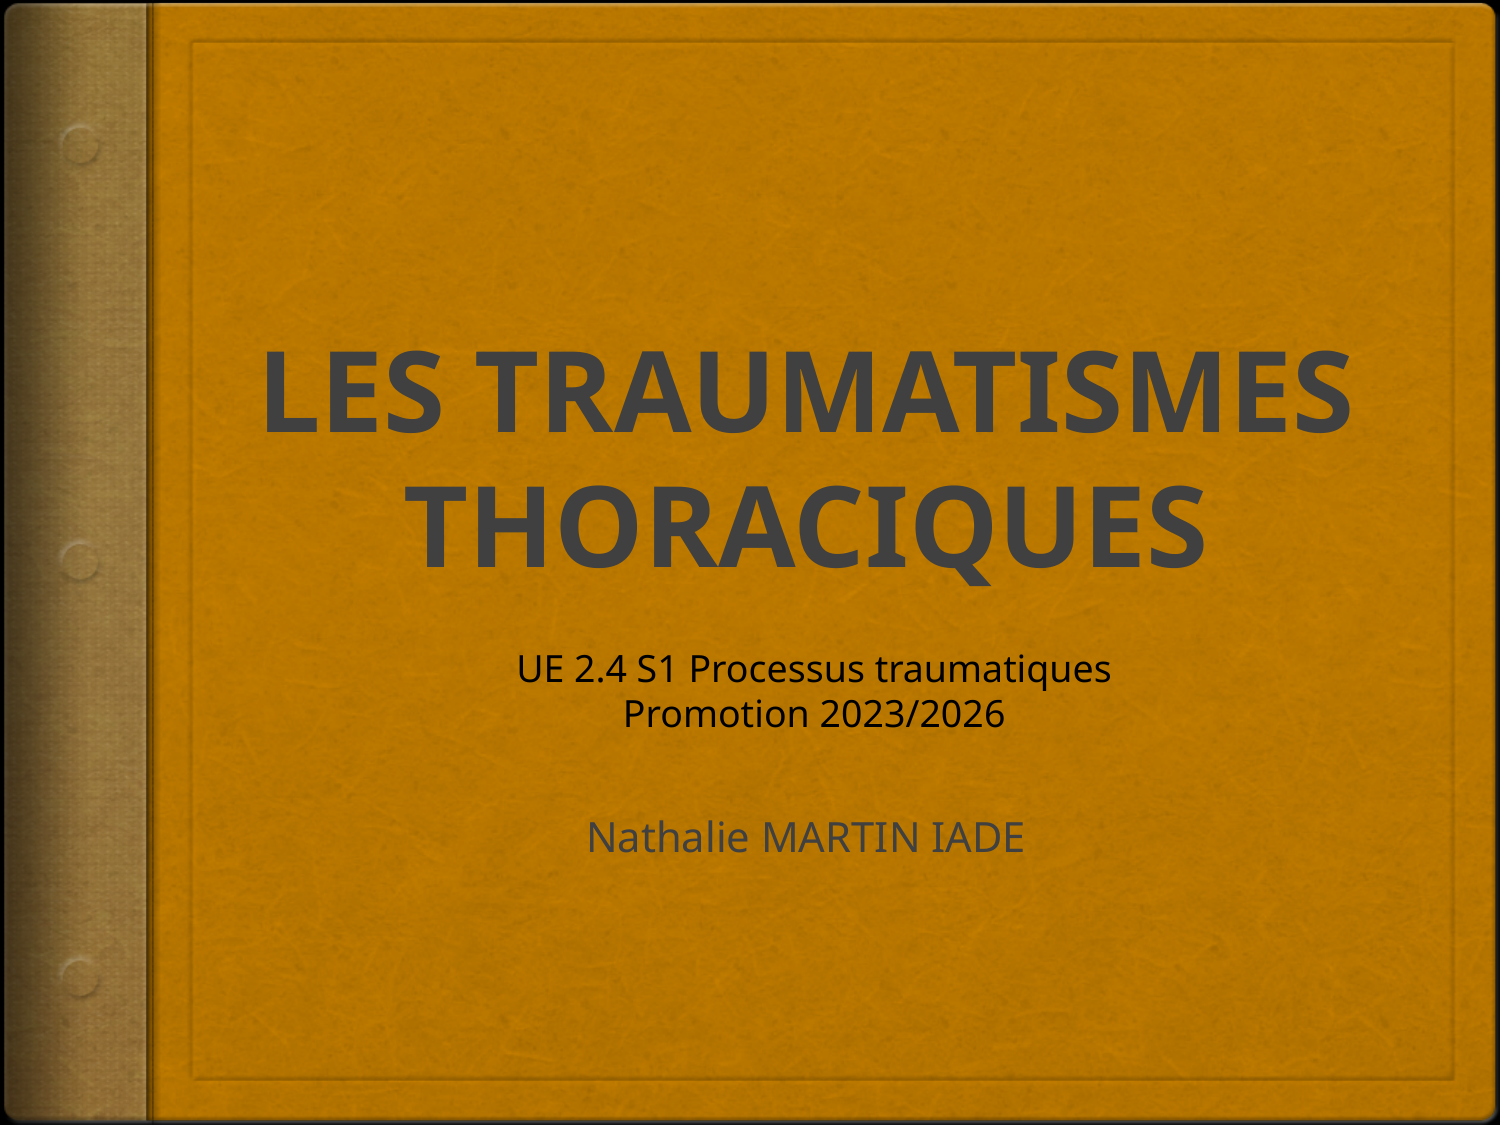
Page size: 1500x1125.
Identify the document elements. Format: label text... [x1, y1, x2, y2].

picture [0, 0, 1500, 1125]
title LES TRAUMATISMES THORACIQUES [225, 294, 1388, 598]
text_box UE 2.4 S1 Processus traumatiques Promotion 2023/2026 [400, 637, 1229, 743]
subtitle Nathalie MARTIN IADE [225, 803, 1388, 889]
